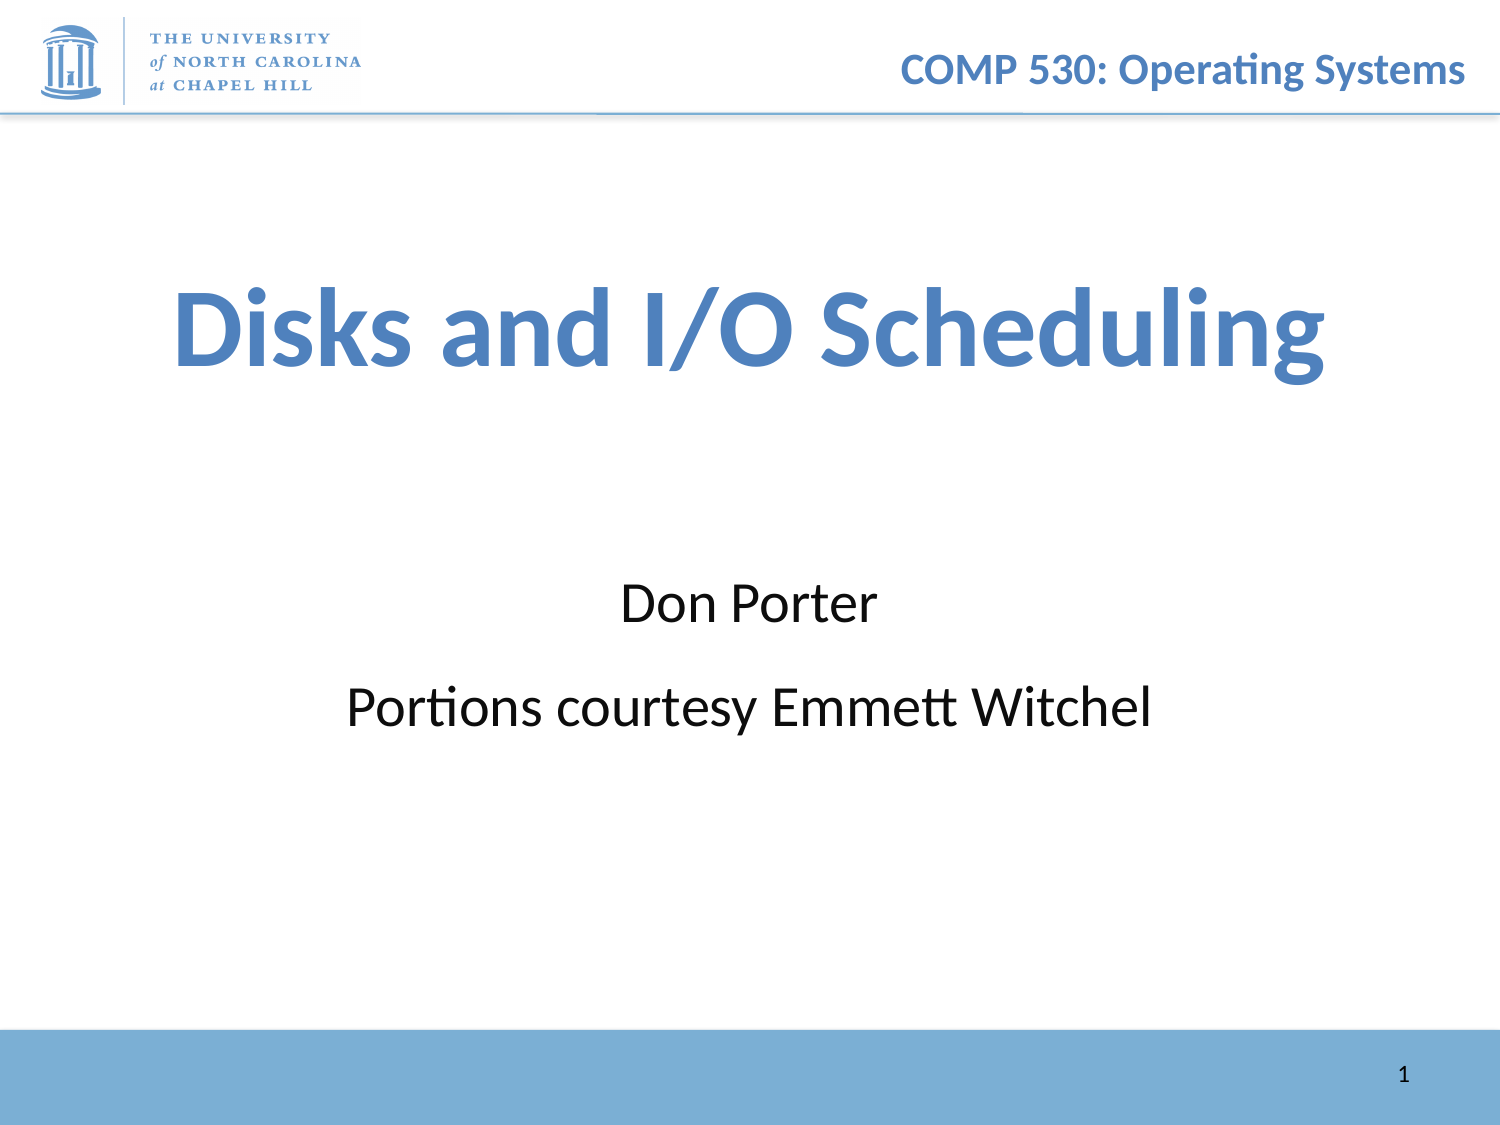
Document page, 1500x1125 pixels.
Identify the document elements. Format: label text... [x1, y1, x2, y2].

slide_number 1 [1074, 1042, 1425, 1103]
subtitle Don Porter Portions courtesy Emmett Witchel [0, 452, 1500, 833]
title Disks and I/O Scheduling [112, 200, 1388, 442]
picture [41, 17, 361, 105]
